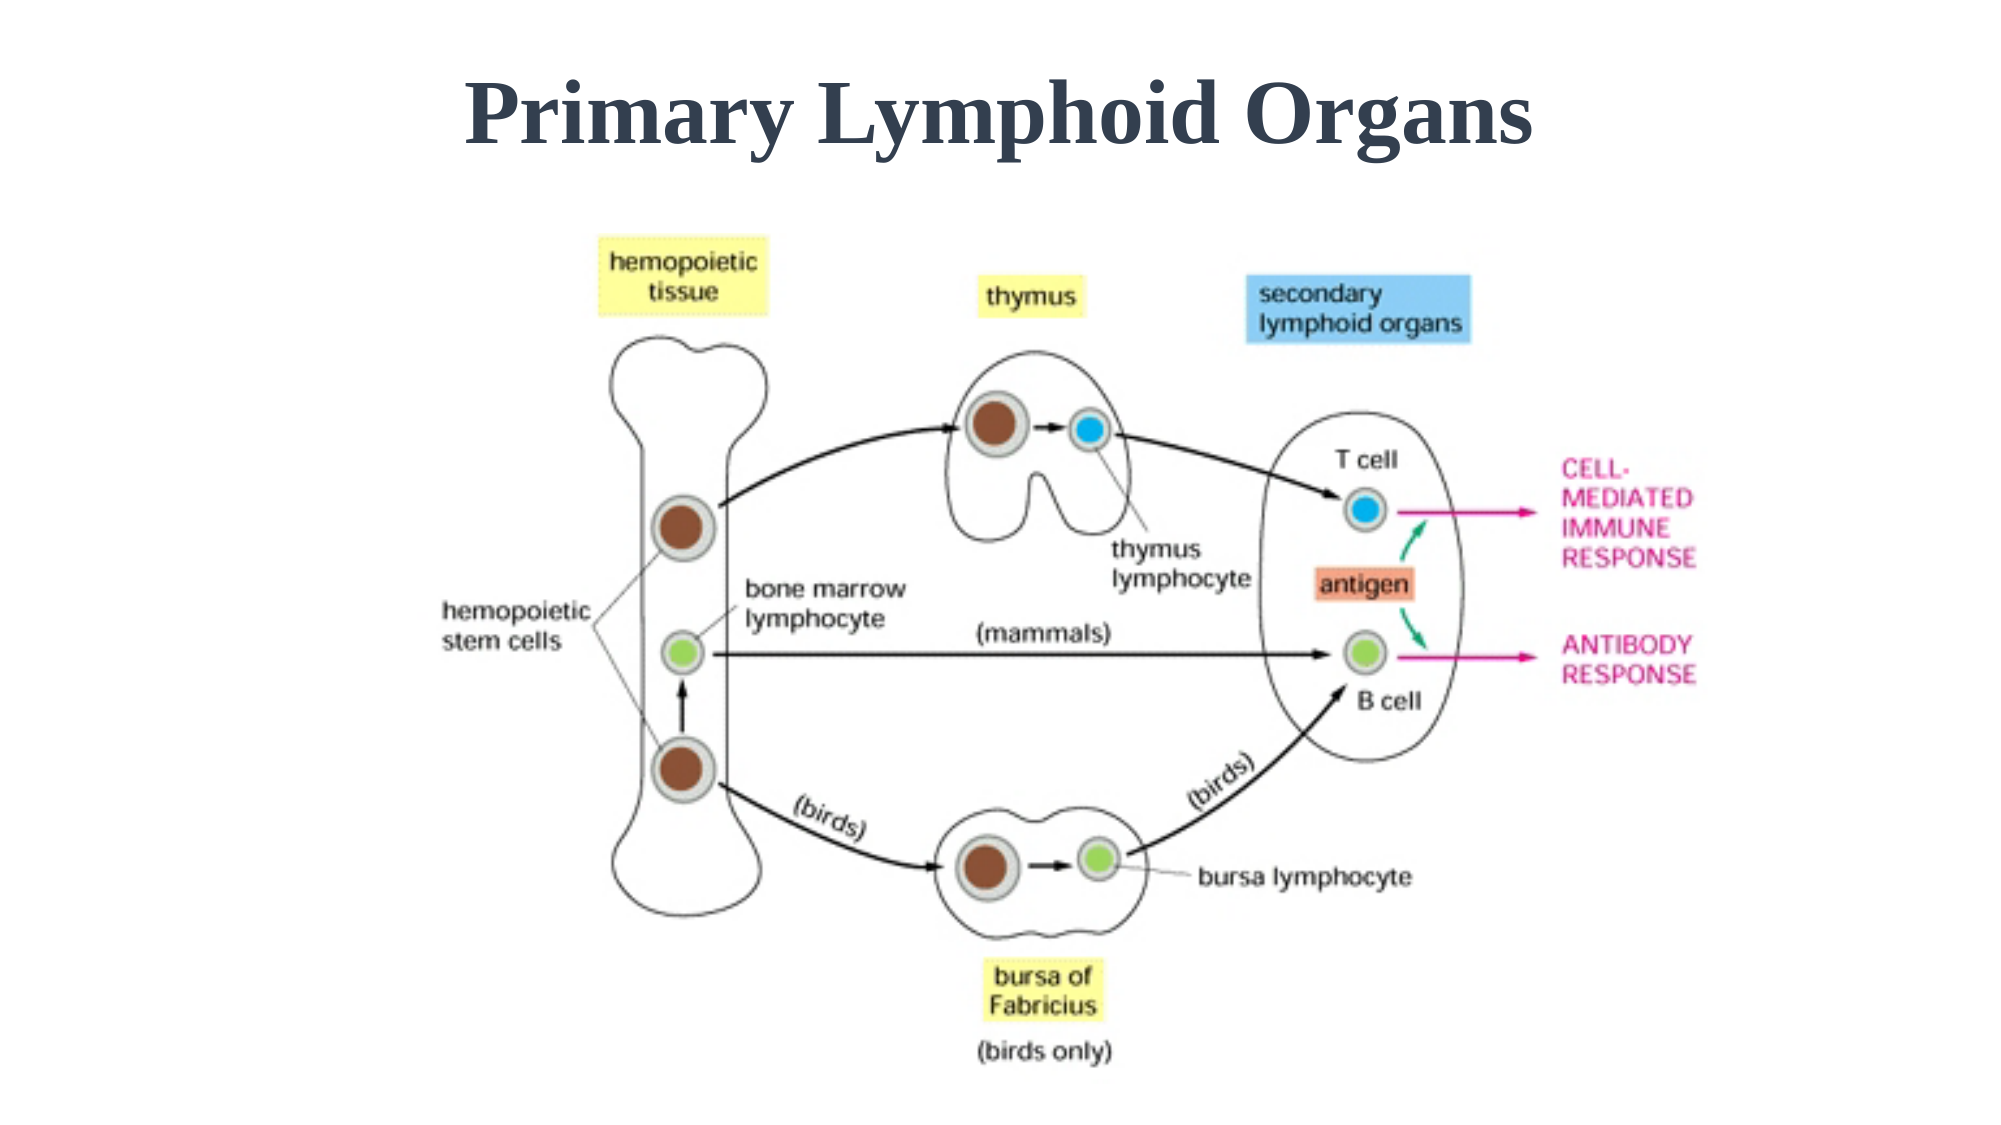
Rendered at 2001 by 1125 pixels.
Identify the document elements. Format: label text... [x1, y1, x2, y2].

picture [417, 233, 1718, 1084]
title Primary Lymphoid Organs [137, 59, 1863, 278]
